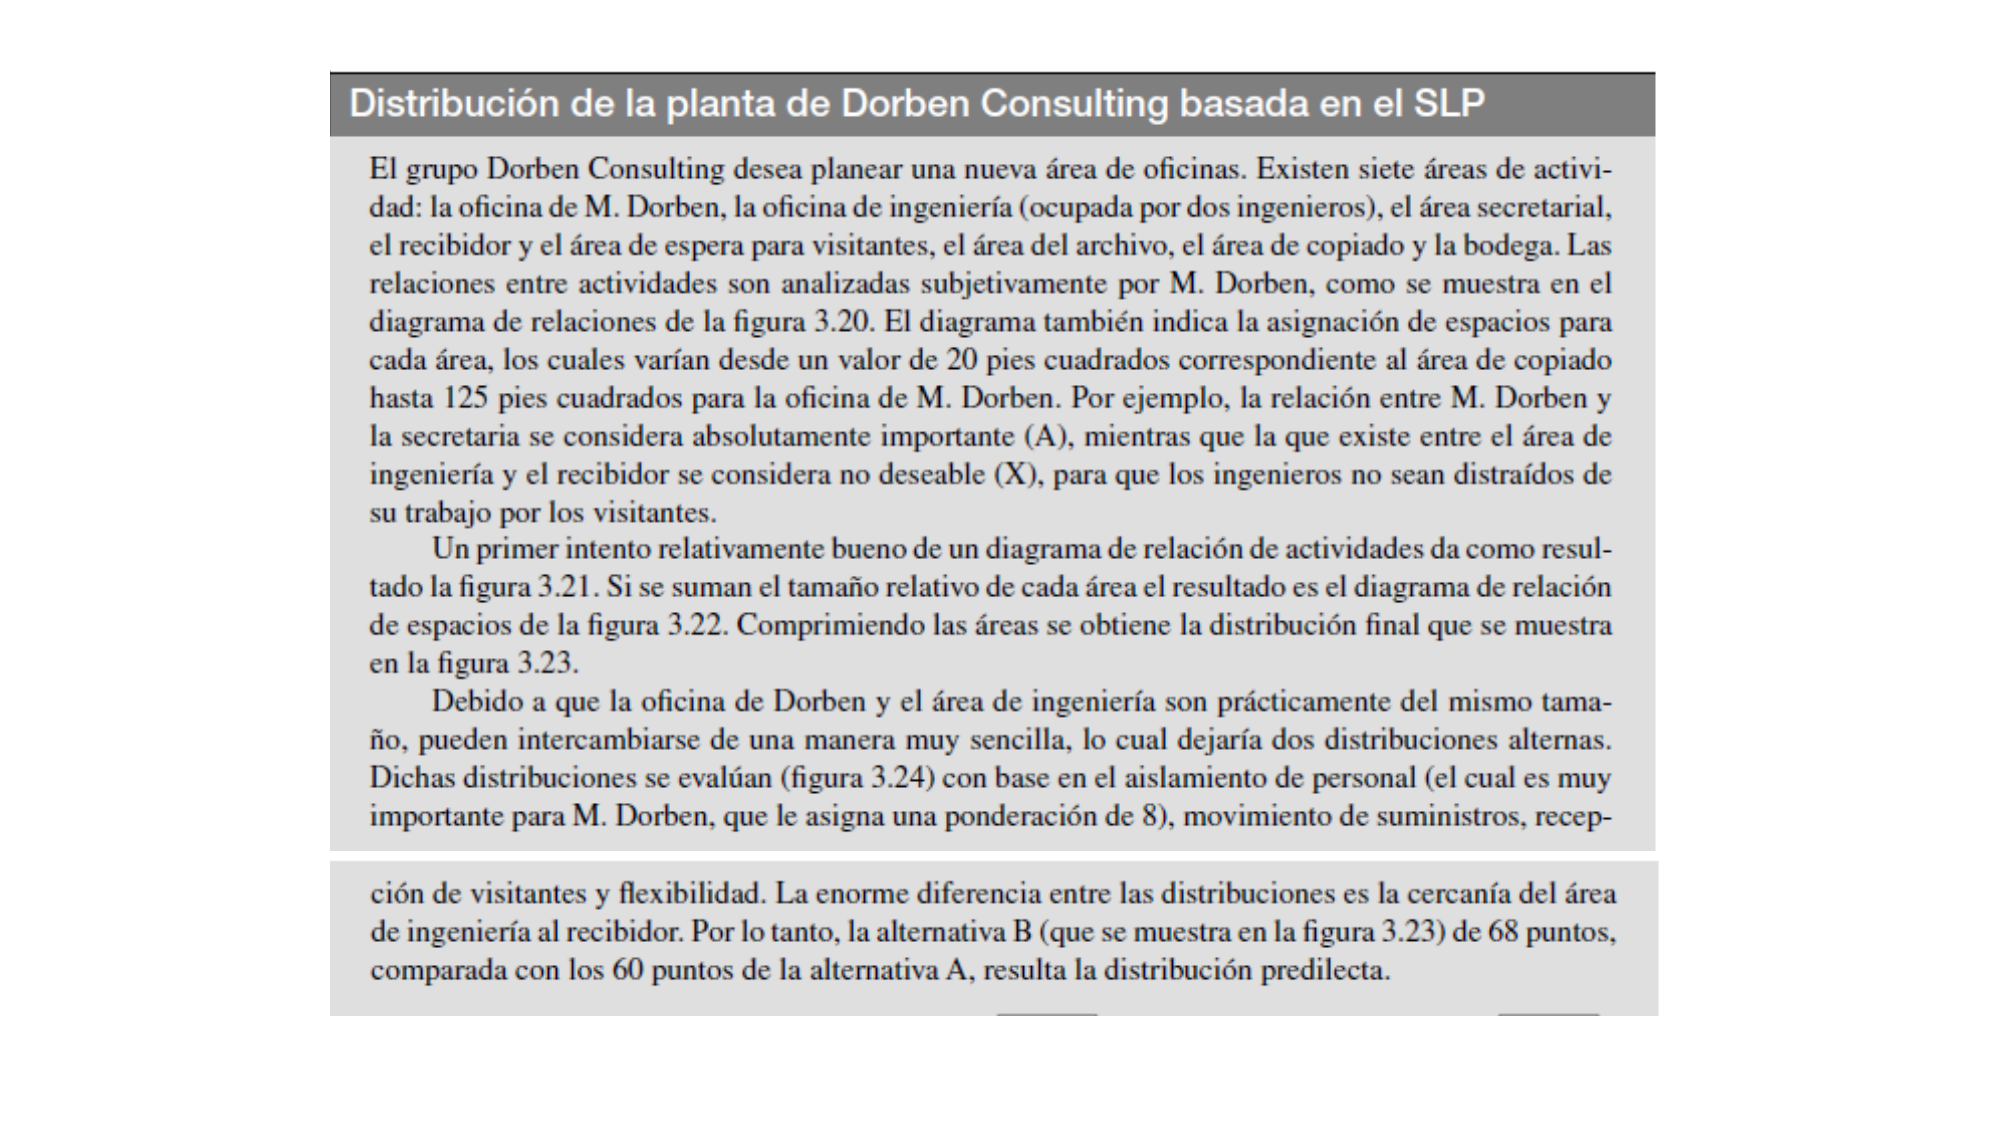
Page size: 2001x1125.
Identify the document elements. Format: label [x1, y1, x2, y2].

picture [329, 67, 1670, 1016]
